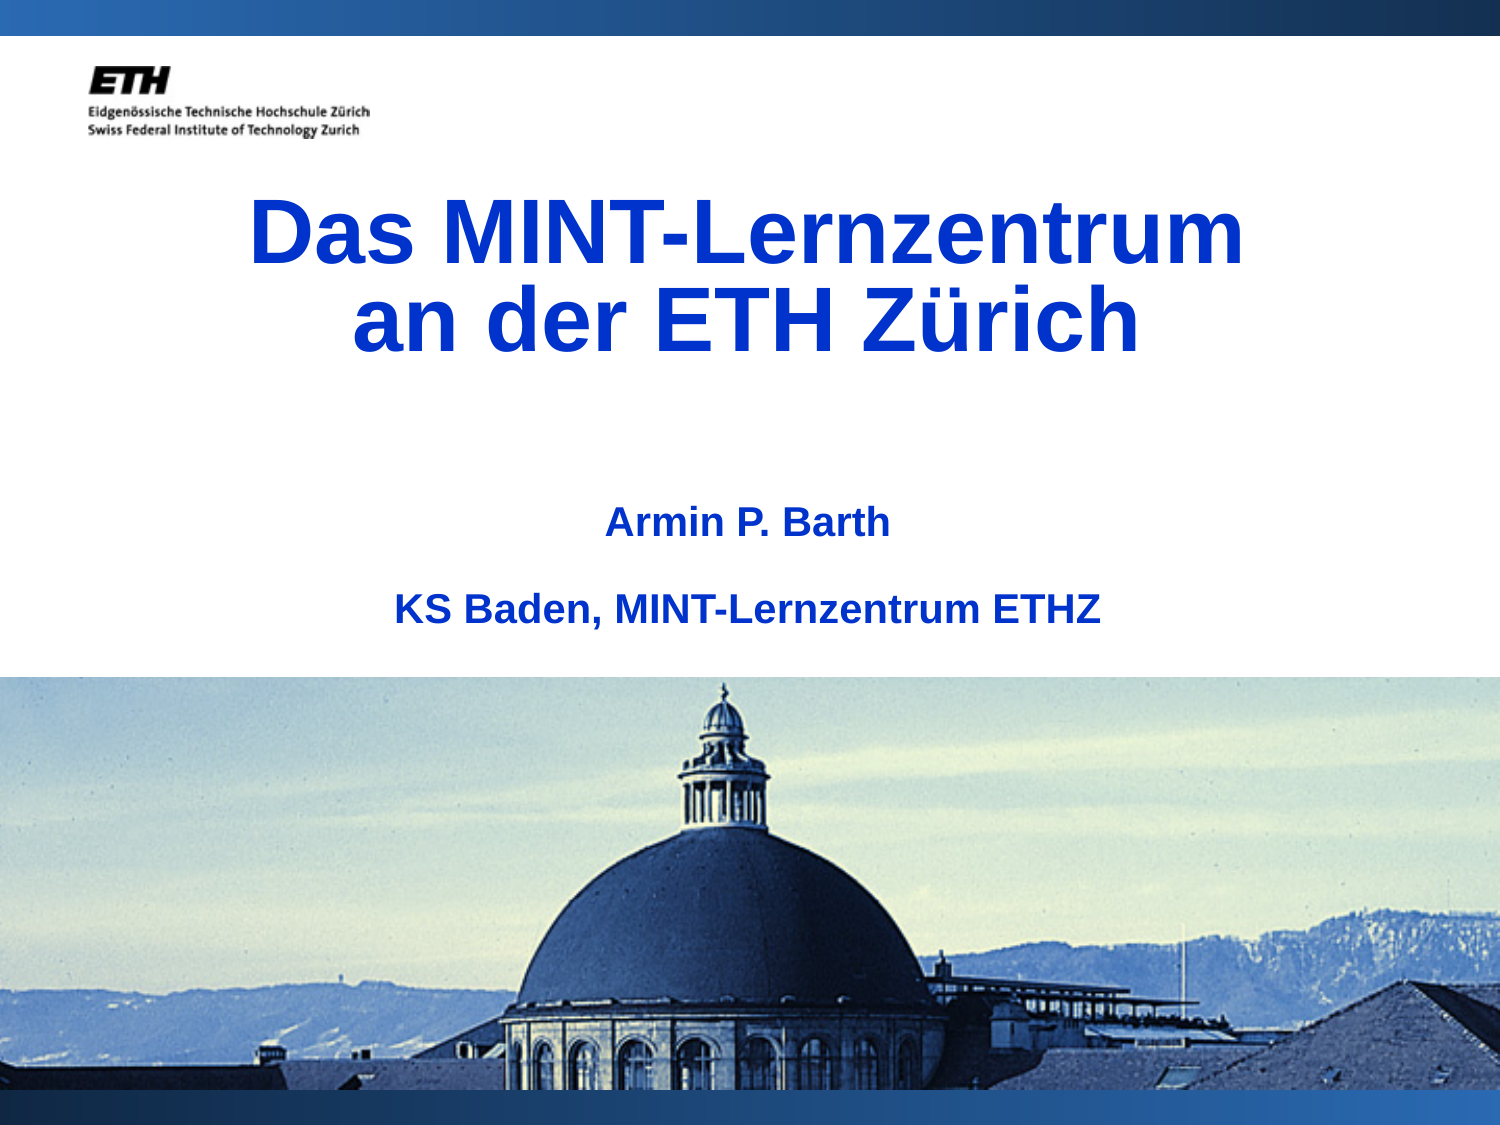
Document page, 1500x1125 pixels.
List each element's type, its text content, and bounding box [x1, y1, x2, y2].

title Das MINT-Lernzentrum an der ETH Zürich Armin P. Barth KS Baden, MINT-Lernzentrum ETHZ [37, 194, 1459, 403]
picture [88, 66, 370, 139]
picture [0, 677, 1500, 1090]
